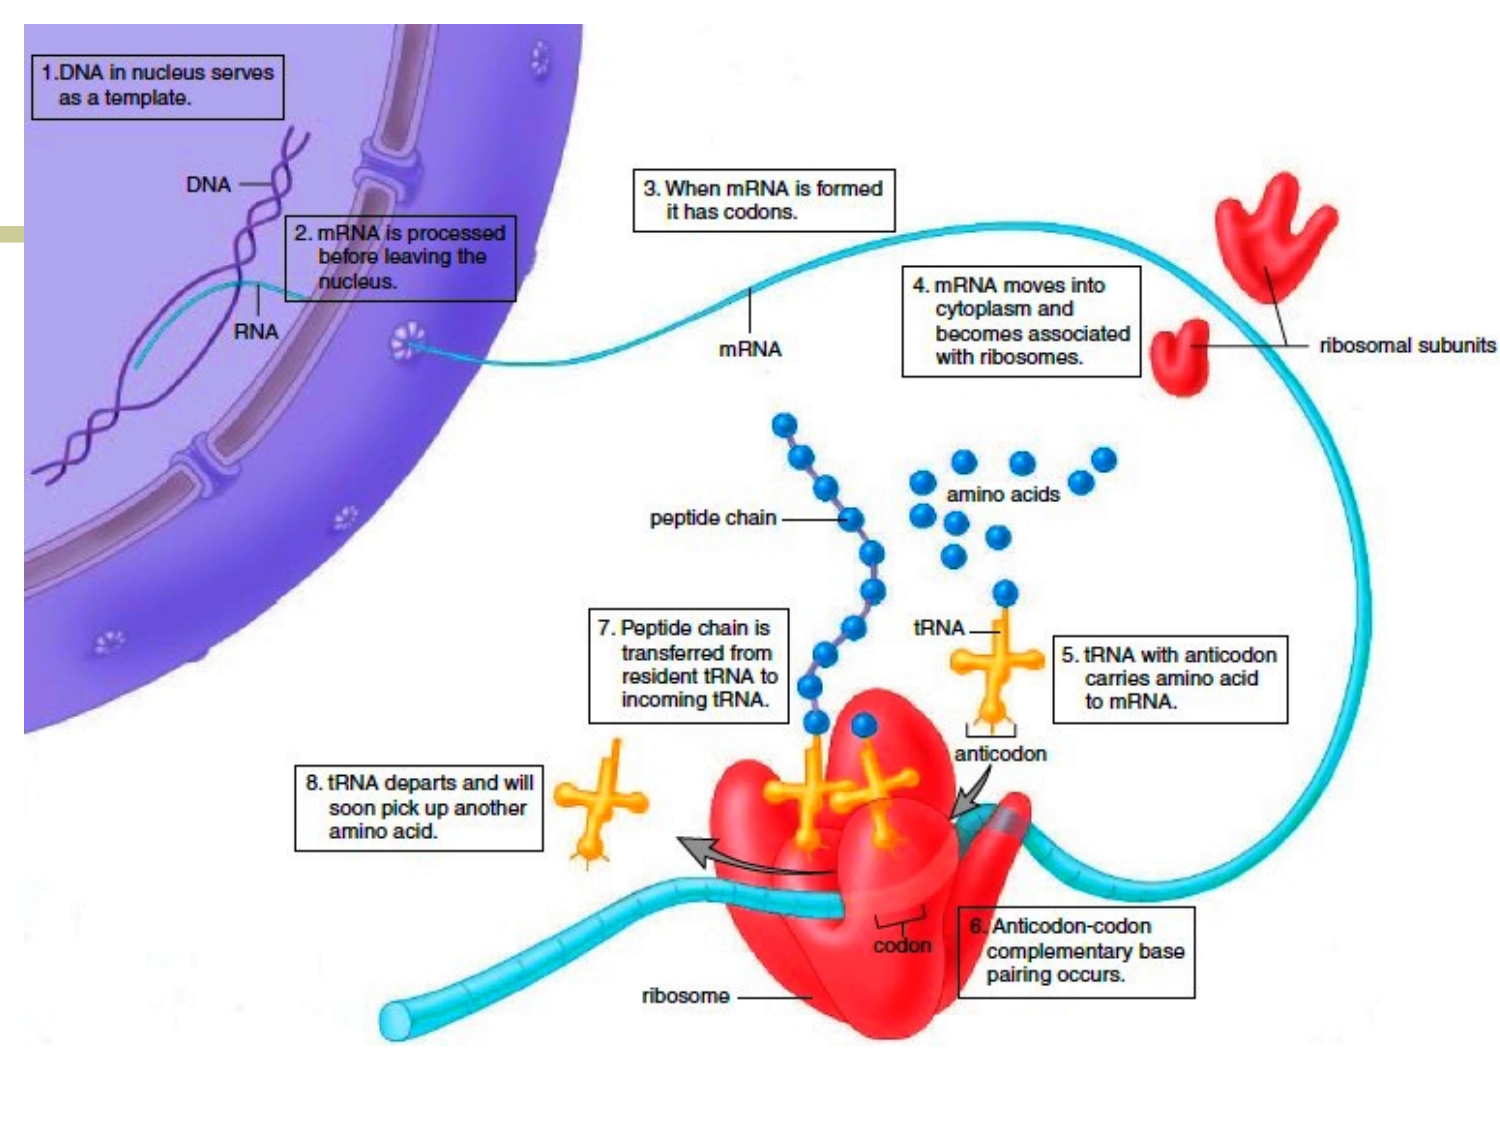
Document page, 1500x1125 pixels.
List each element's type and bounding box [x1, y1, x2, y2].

picture [24, 24, 1500, 1046]
